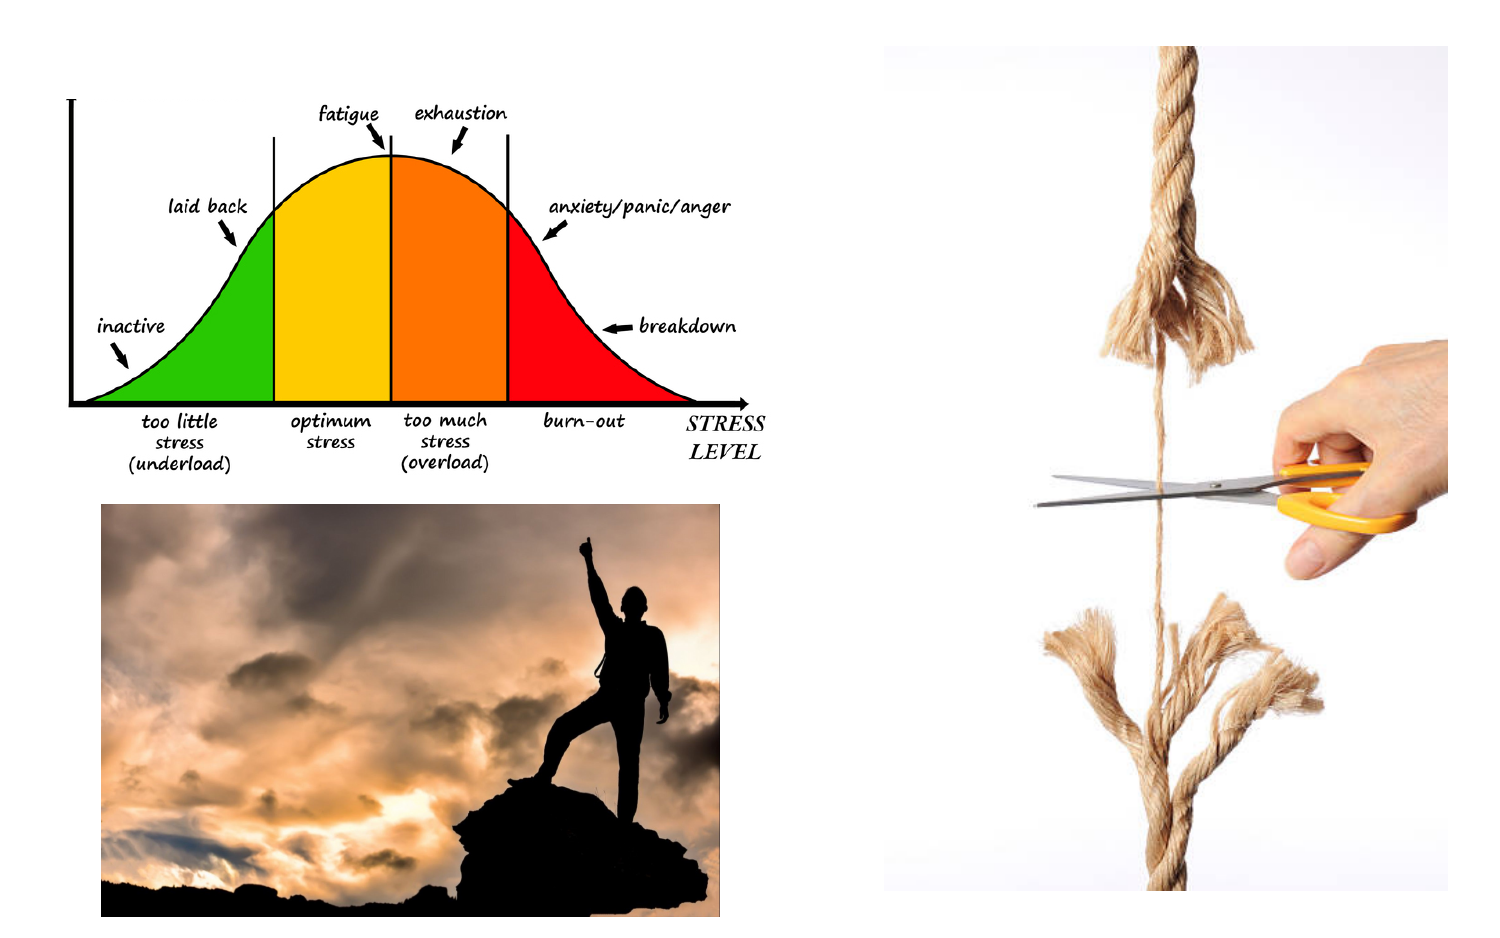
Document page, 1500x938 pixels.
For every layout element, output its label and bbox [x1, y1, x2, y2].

picture [101, 504, 720, 917]
picture [884, 46, 1448, 891]
picture [52, 99, 771, 492]
